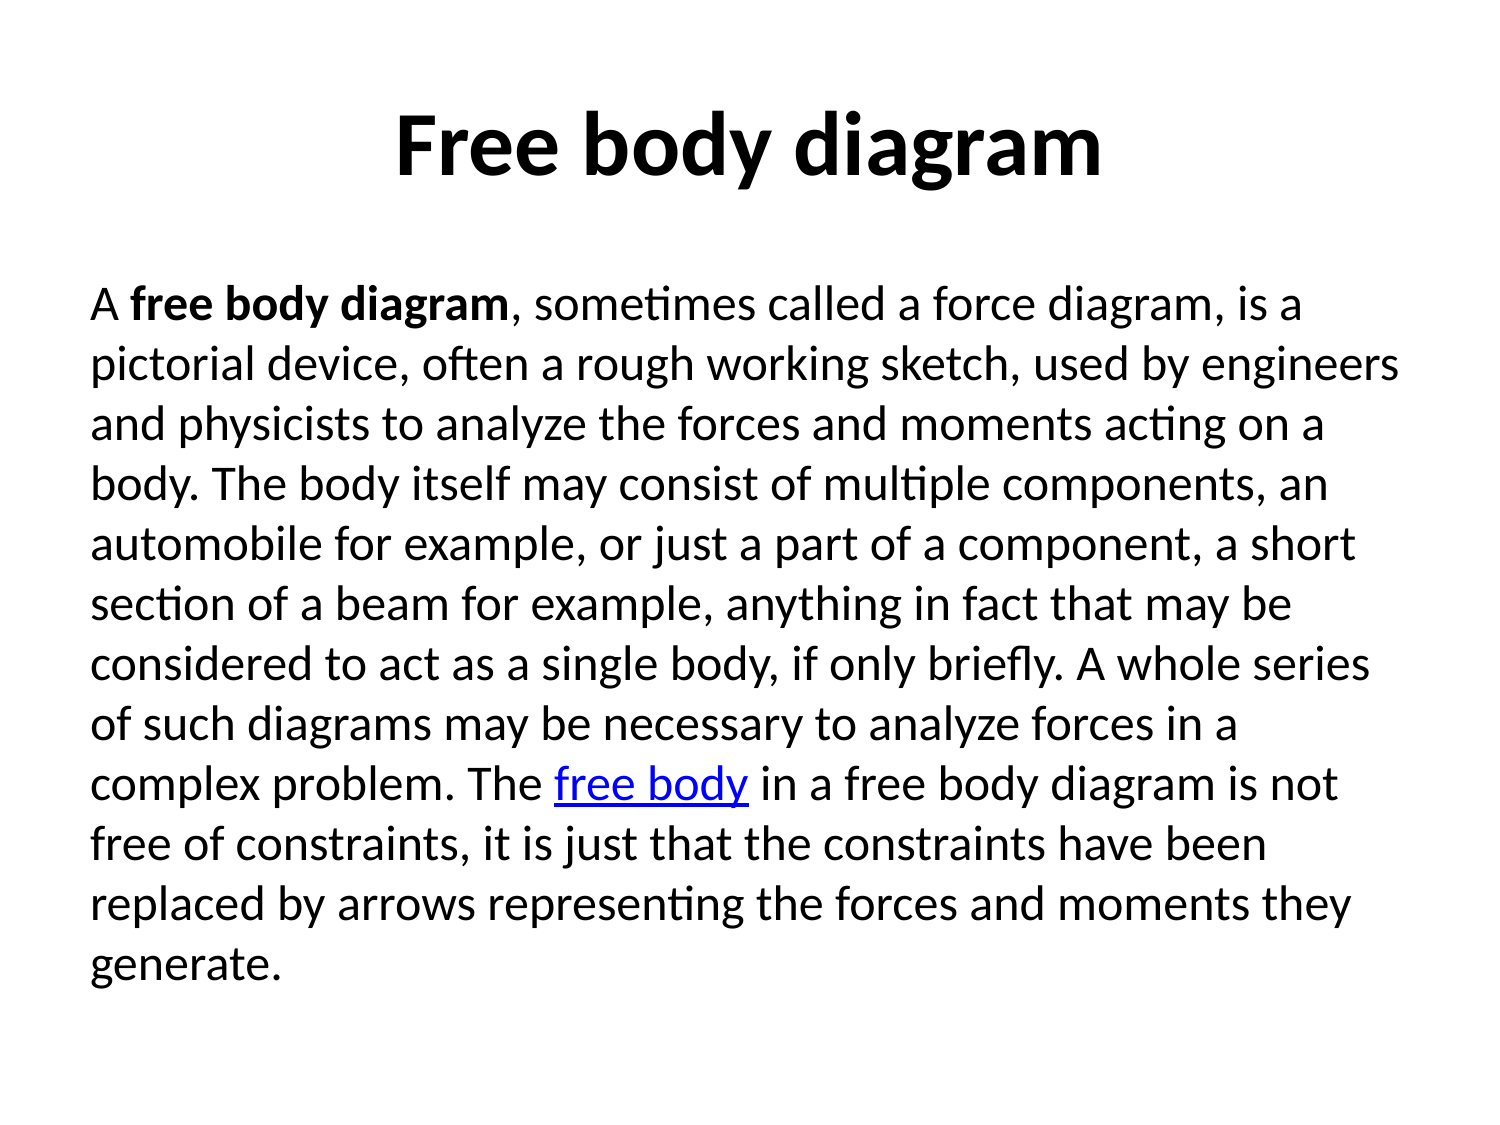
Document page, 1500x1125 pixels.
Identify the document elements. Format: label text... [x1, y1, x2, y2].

title Free body diagram [75, 45, 1425, 233]
list A free body diagram, sometimes called a force diagram, is a pictorial device, often a rough working sketch, used by engineers and physicists to analyze the forces and moments acting on a body. The body itself may consist of multiple components, an automobile for example, or just a part of a component, a short section of a beam for example, anything in fact that may be considered to act as a single body, if only briefly. A whole series of such diagrams may be necessary to analyze forces in a complex problem. The free body in a free body diagram is not free of constraints, it is just that the constraints have been replaced by arrows representing the forces and moments they generate. [75, 262, 1425, 1005]
